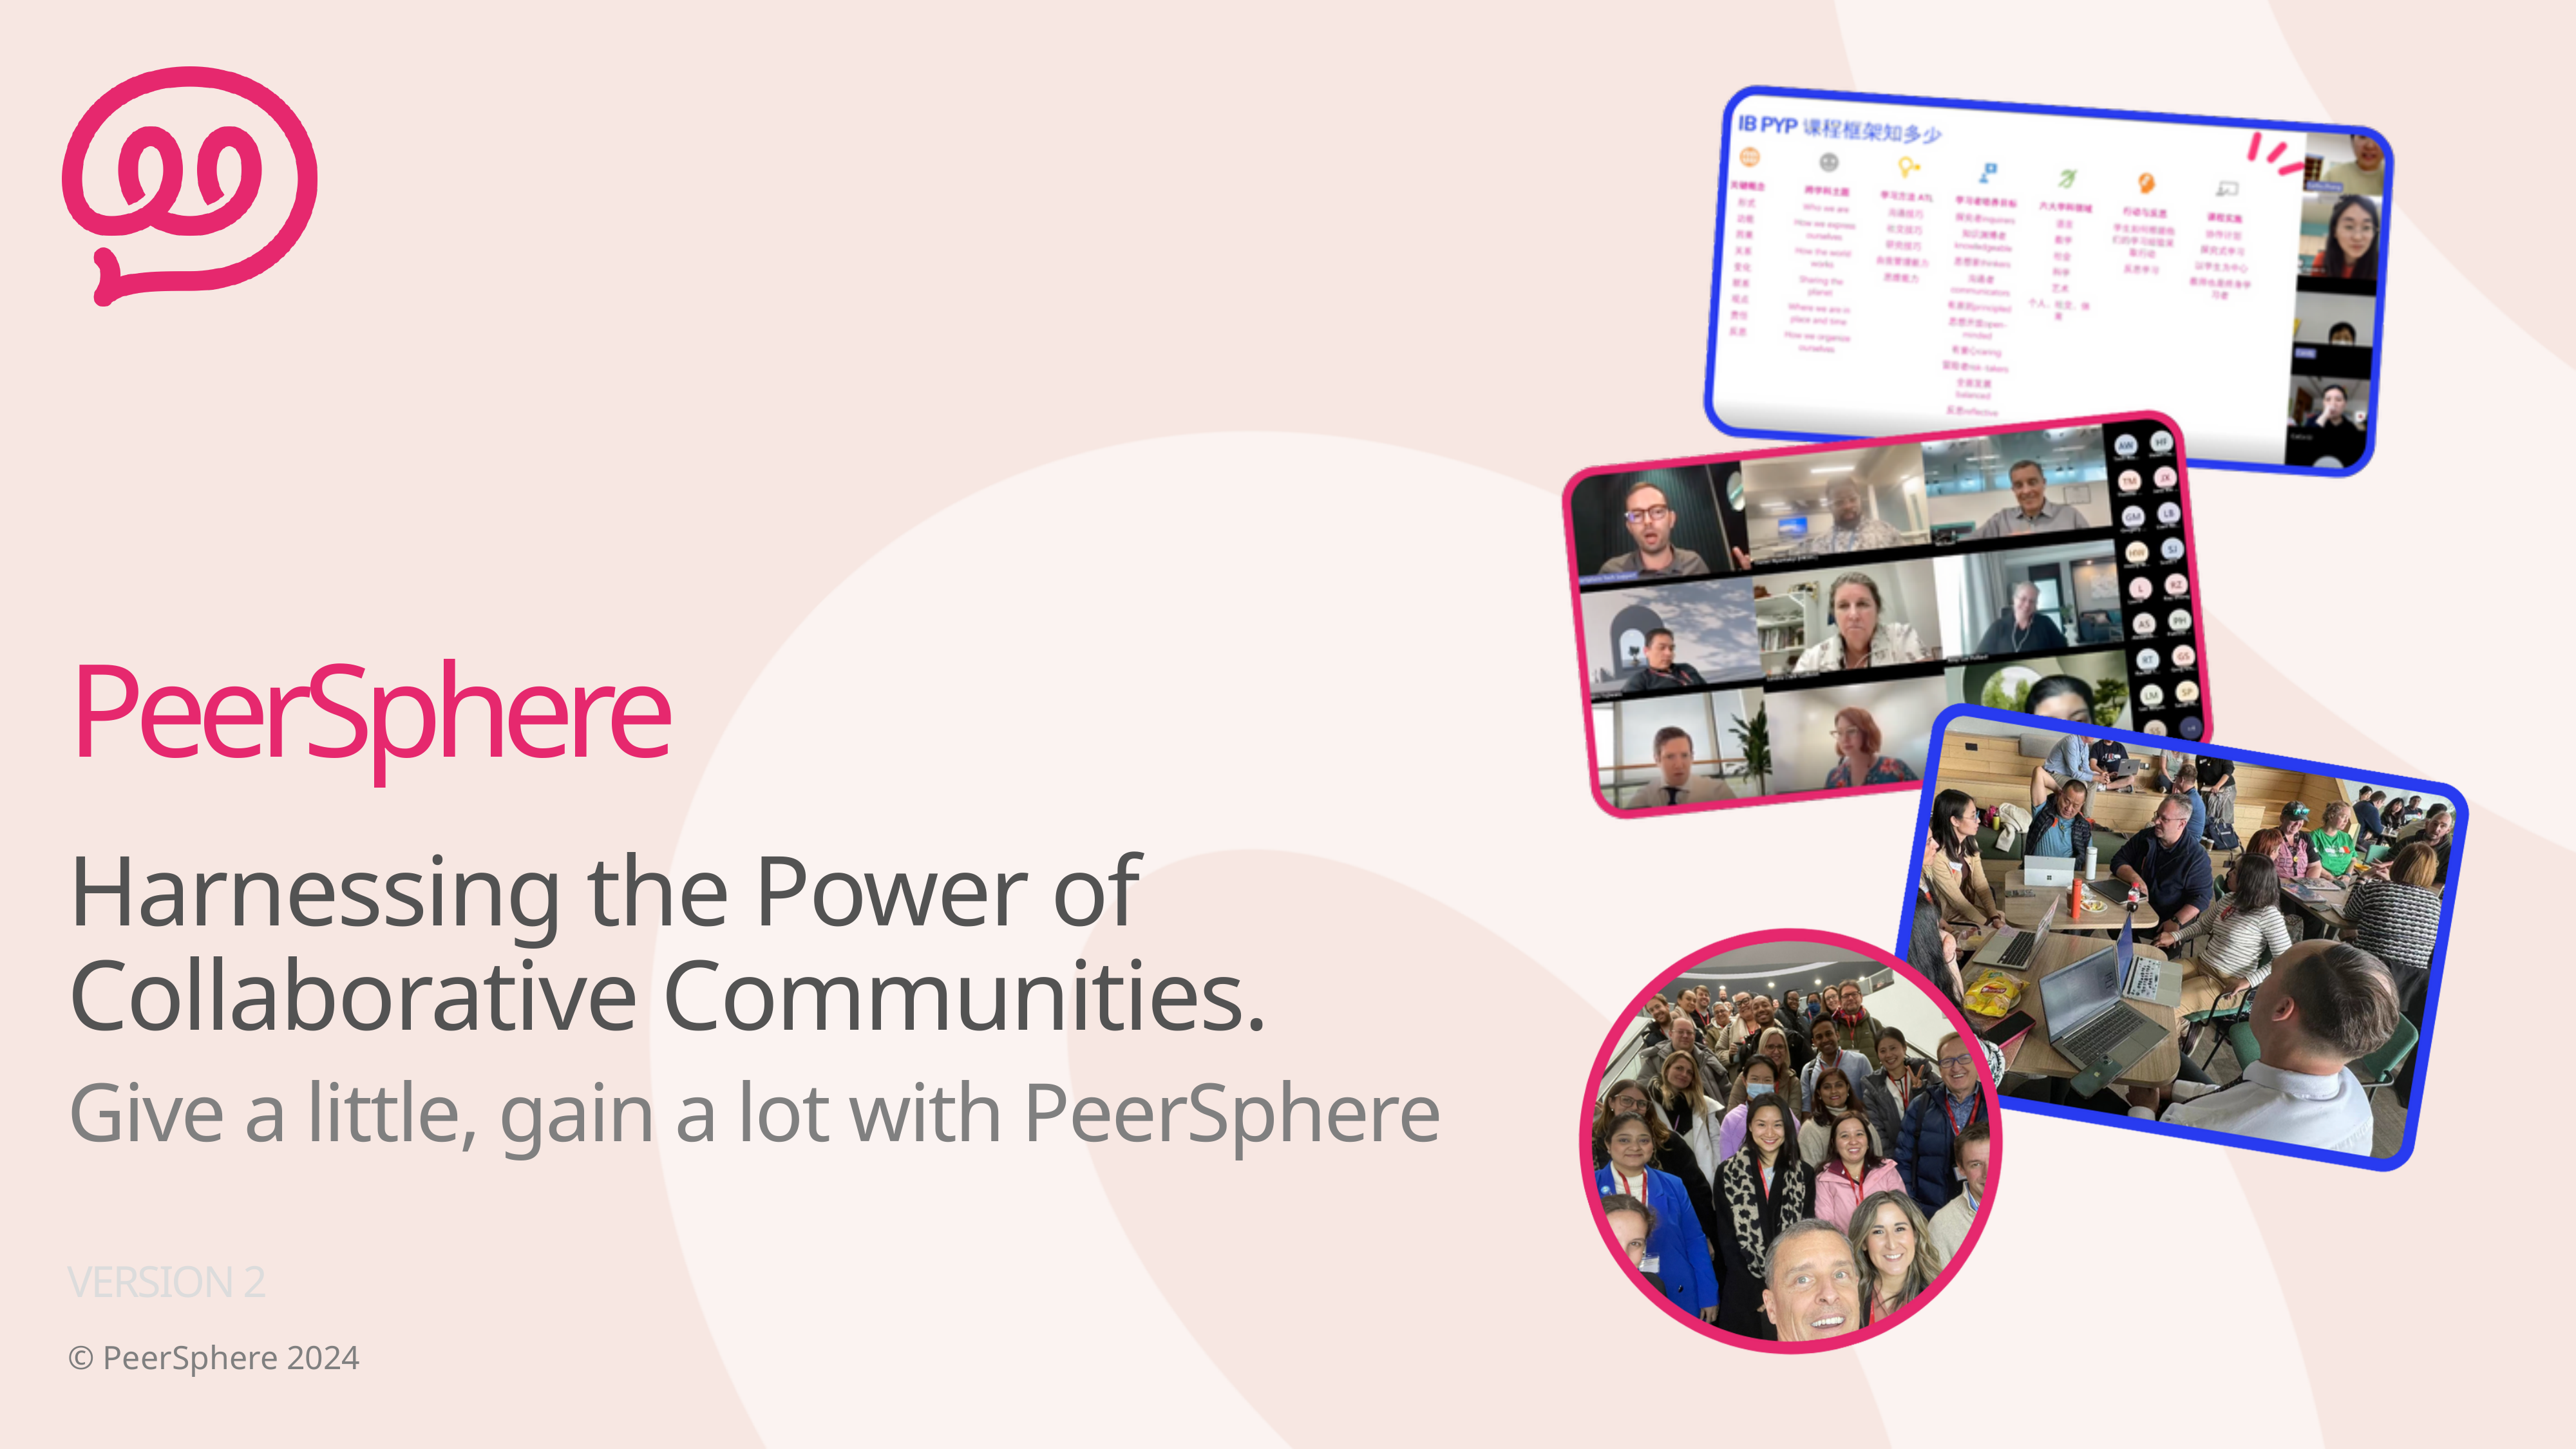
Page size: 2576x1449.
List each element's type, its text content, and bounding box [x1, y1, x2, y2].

text_box © PeerSphere 2024 [62, 1331, 554, 1433]
text_box PeerSphere Harnessing the Power of Collaborative Communities. [62, 640, 1482, 1056]
picture [0, 0, 2576, 1449]
text_box Give a little, gain a lot with PeerSphere VERSION 2 [62, 1056, 1572, 1311]
